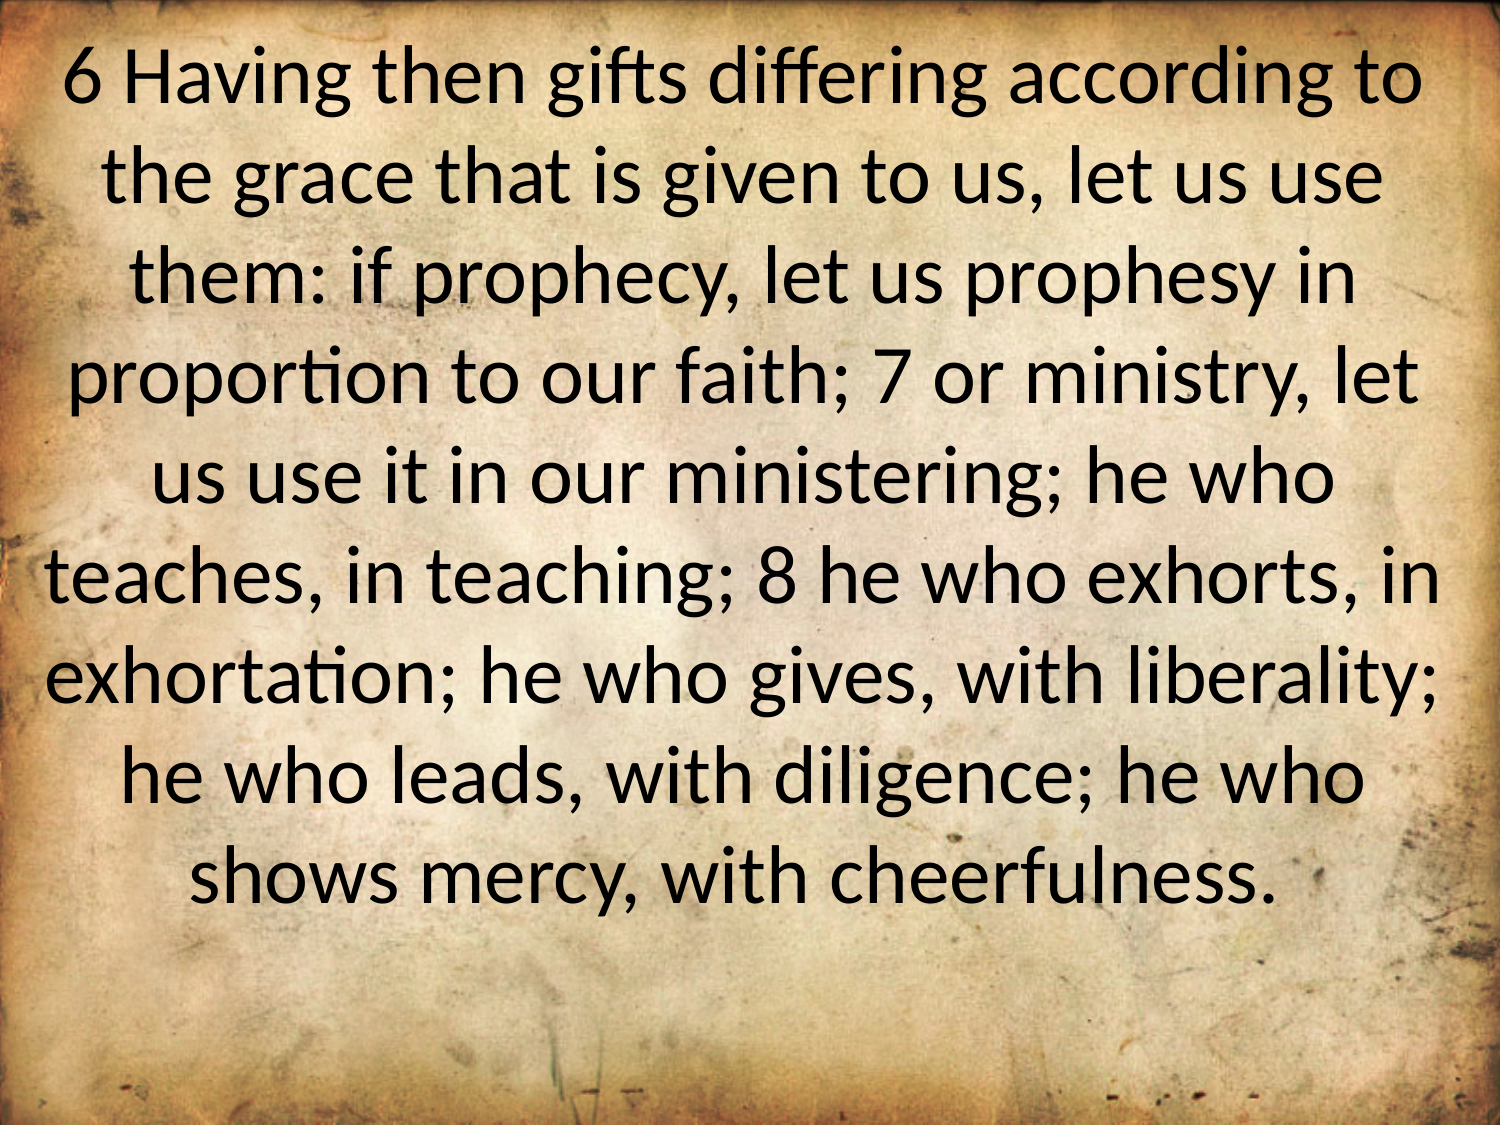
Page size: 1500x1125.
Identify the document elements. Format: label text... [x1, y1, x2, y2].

picture [0, 0, 1500, 1125]
text_box 6 Having then gifts differing according to the grace that is given to us, let us use them: if prophecy, let us prophesy in proportion to our faith; 7 or ministry, let us use it in our ministering; he who teaches, in teaching; 8 he who exhorts, in exhortation; he who gives, with liberality; he who leads, with diligence; he who shows mercy, with cheerfulness. [12, 12, 1475, 1125]
